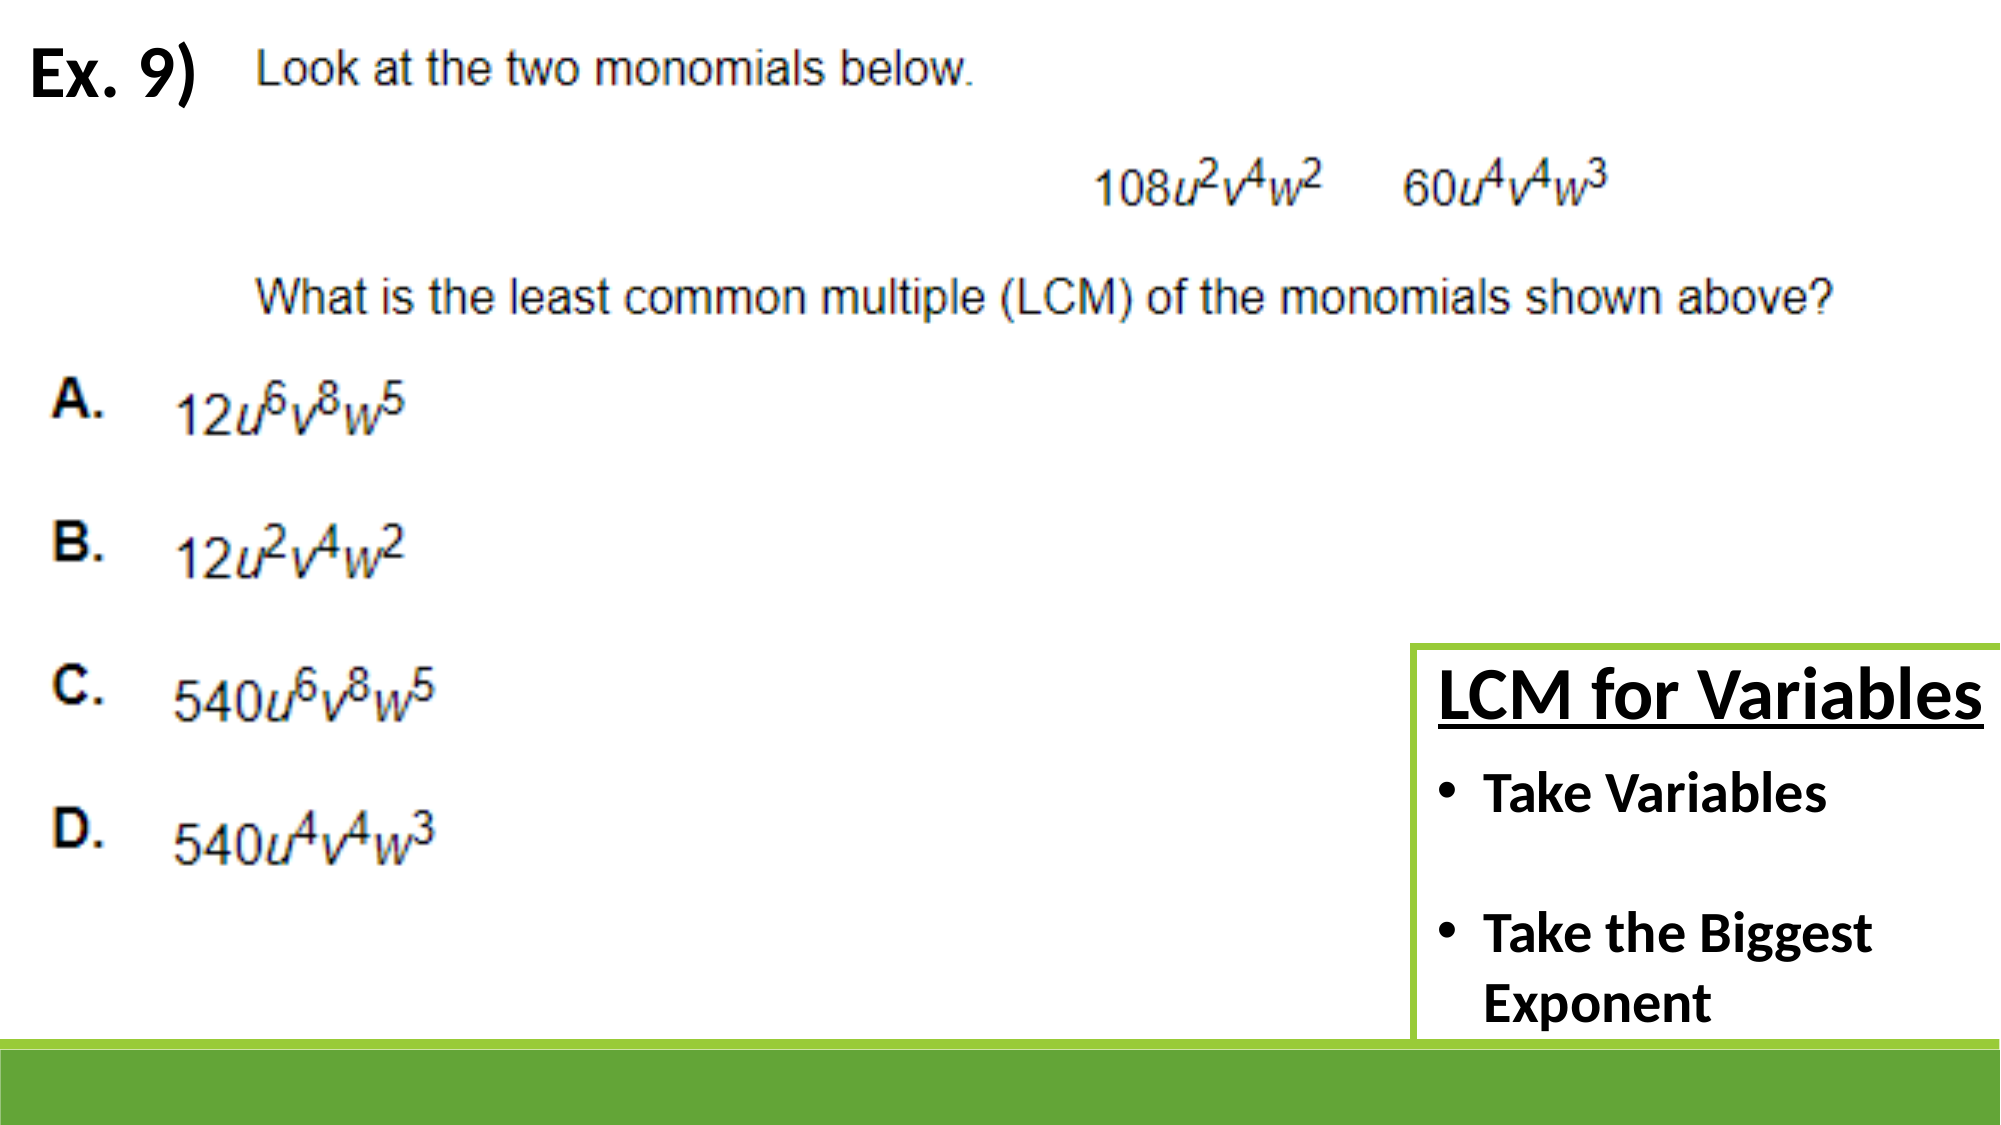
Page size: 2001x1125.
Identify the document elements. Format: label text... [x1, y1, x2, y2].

picture [231, 31, 1910, 345]
text_box LCM for Variables Take Variables Take the Biggest Exponent [1422, 636, 2000, 643]
text_box LCM for Variables Take Variables Take the Biggest Exponent [1422, 656, 2000, 1042]
picture [43, 361, 481, 884]
text_box Ex. 9) [14, 14, 231, 120]
